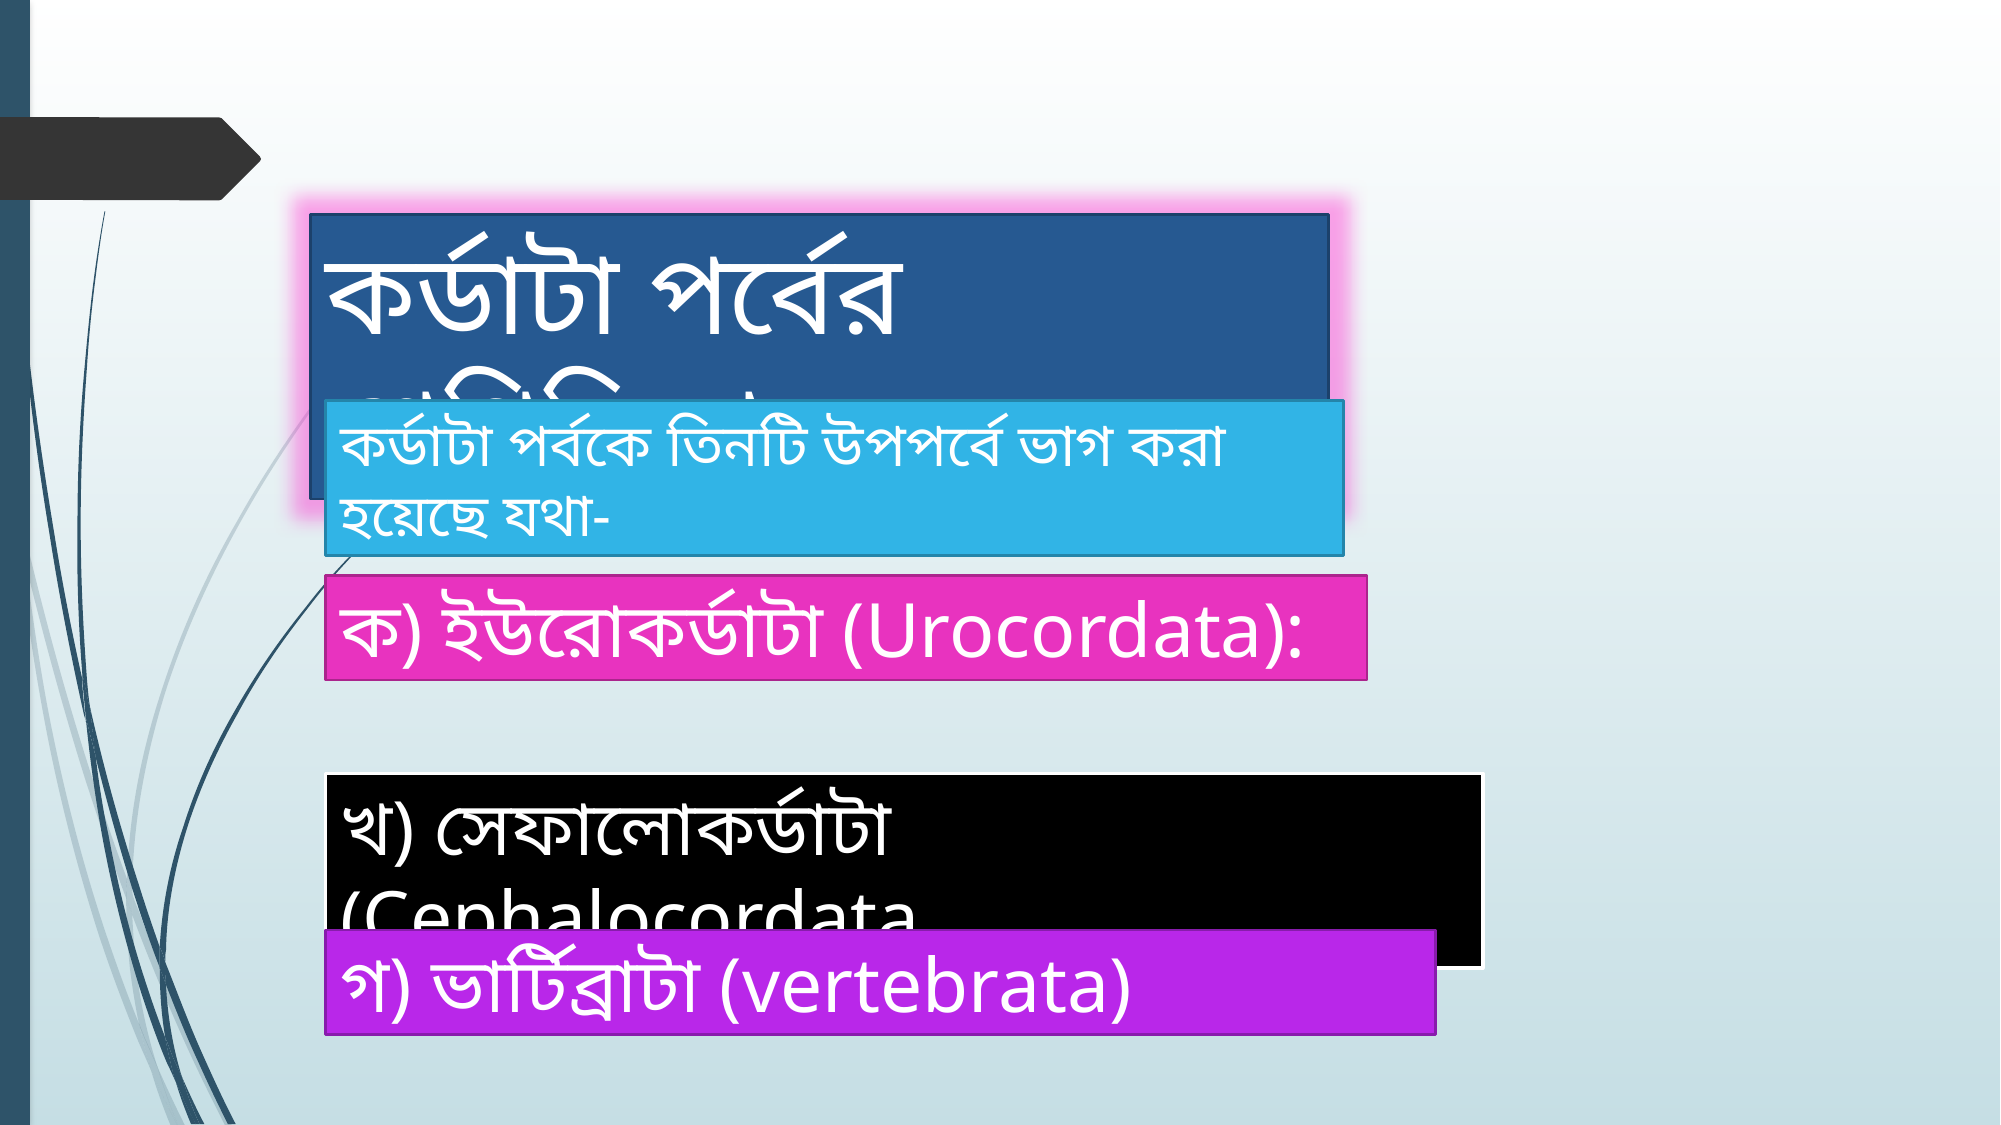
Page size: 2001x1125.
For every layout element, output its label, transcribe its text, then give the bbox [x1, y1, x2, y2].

text_box কর্ডাটা পর্বকে তিনটি উপপর্বে ভাগ করা হয়েছে যথা- [324, 399, 1345, 557]
text_box কর্ডাটা পর্বের শ্রেণিবিন্যাস [309, 213, 1330, 500]
text_box ক) ইউরোকর্ডাটা (Urocordata): [324, 574, 1368, 681]
text_box গ) ভার্টিব্রাটা (vertebrata) [324, 929, 1437, 1036]
text_box খ) সেফালোকর্ডাটা (Cephalocordata [324, 772, 1485, 970]
